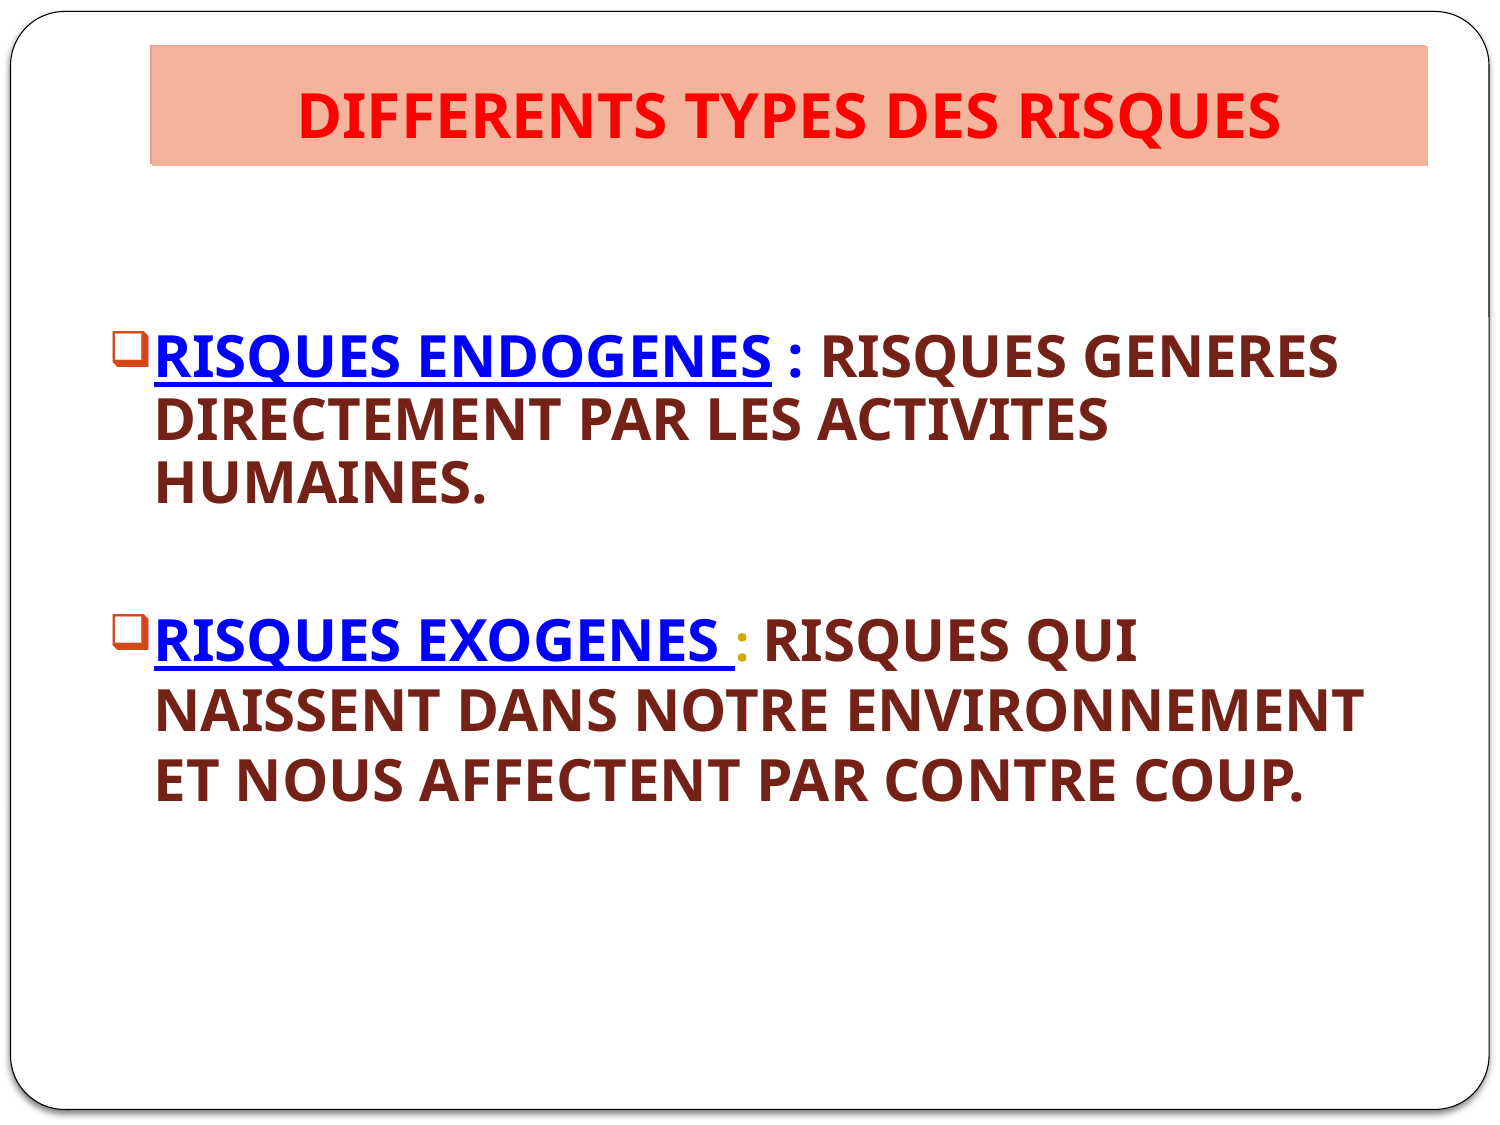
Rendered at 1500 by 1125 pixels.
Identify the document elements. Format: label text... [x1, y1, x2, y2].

list RISQUES ENDOGENES : RISQUES GENERES DIRECTEMENT PAR LES ACTIVITES HUMAINES. RISQUES EXOGENES : RISQUES QUI NAISSENT DANS NOTRE ENVIRONNEMENT ET NOUS AFFECTENT PAR CONTRE COUP. [93, 257, 1407, 1067]
text_box DIFFERENTS TYPES DES RISQUES [152, 46, 1428, 166]
